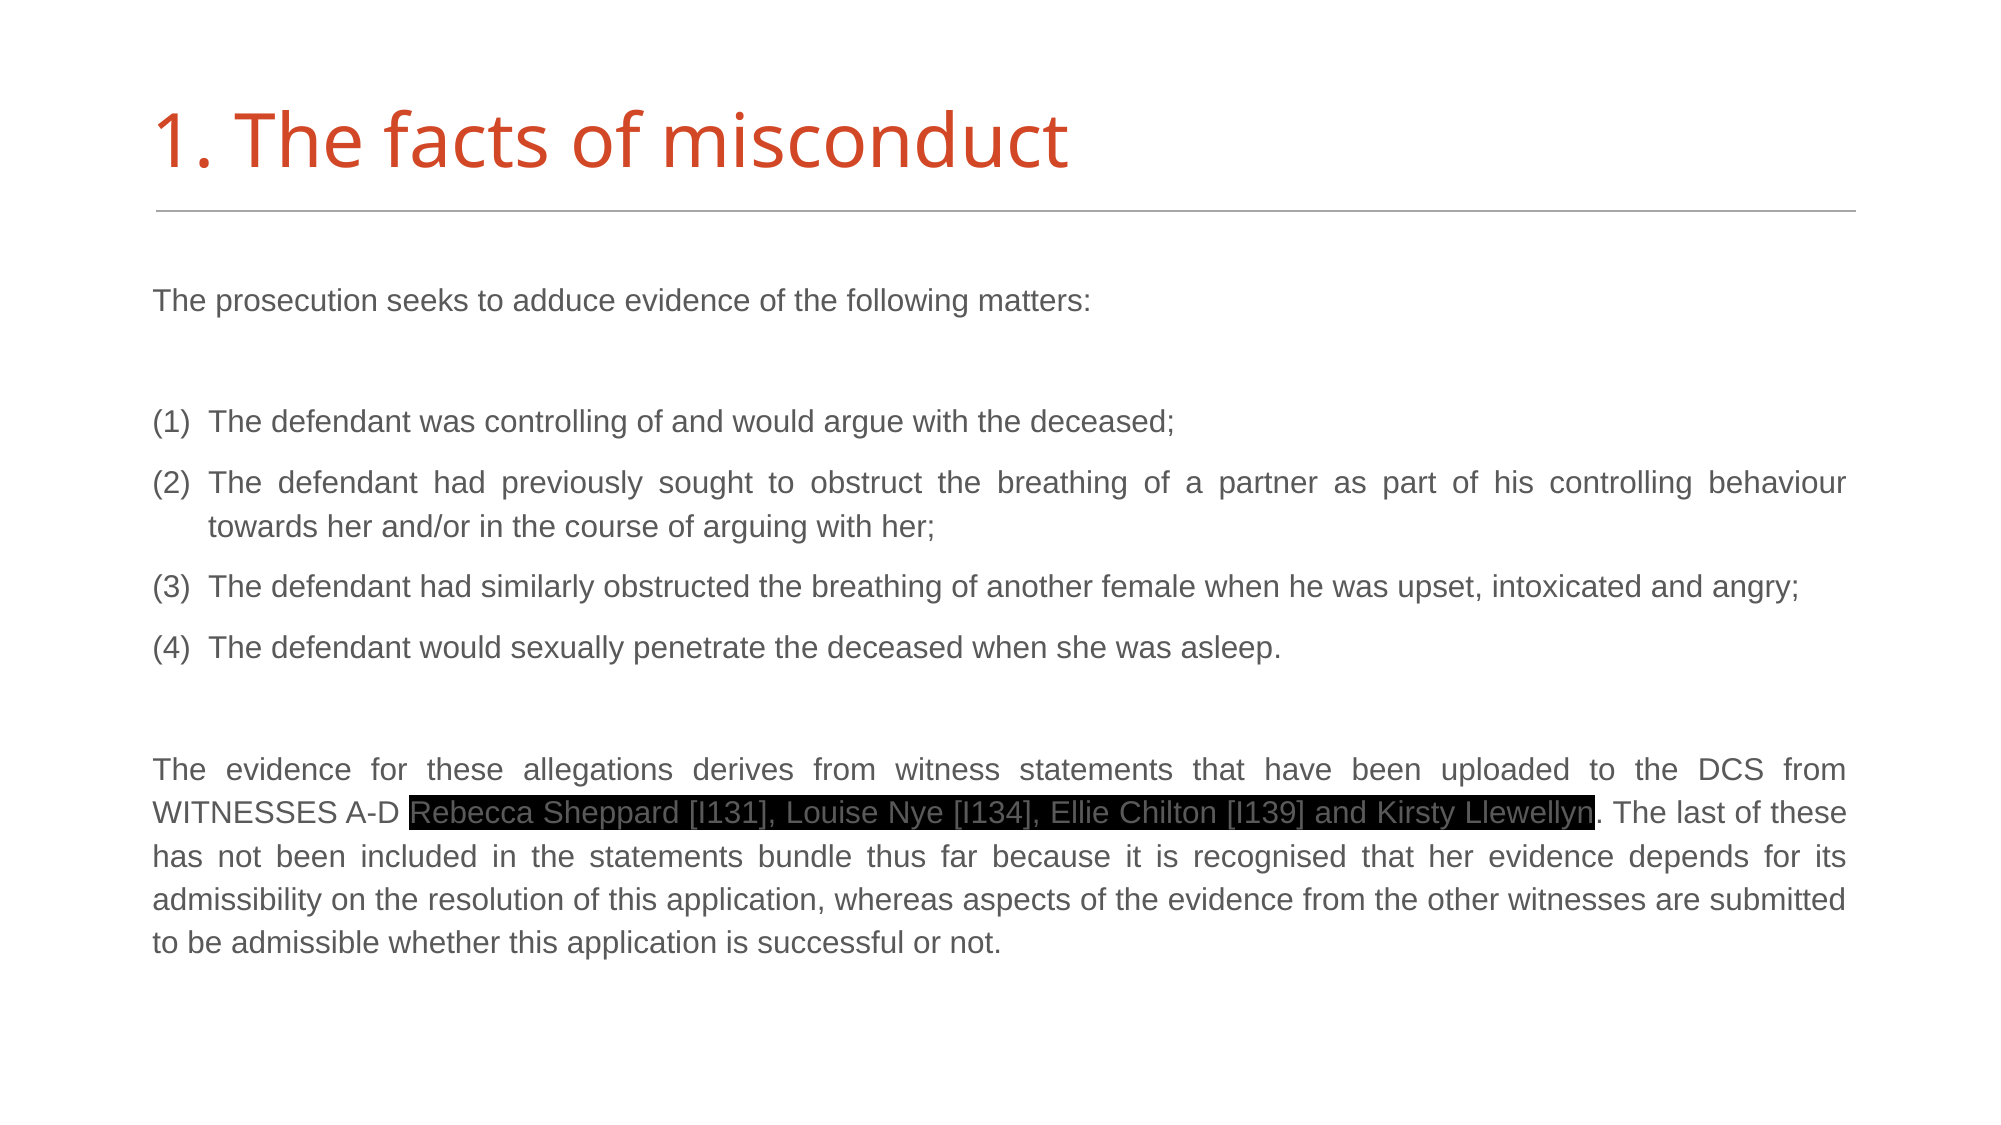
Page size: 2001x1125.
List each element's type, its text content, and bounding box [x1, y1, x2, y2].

list The prosecution seeks to adduce evidence of the following matters: The defendant was controlling of and would argue with the deceased; The defendant had previously sought to obstruct the breathing of a partner as part of his controlling behaviour towards her and/or in the course of arguing with her; The defendant had similarly obstructed the breathing of another female when he was upset, intoxicated and angry; The defendant would sexually penetrate the deceased when she was asleep. The evidence for these allegations derives from witness statements that have been uploaded to the DCS from WITNESSES A-D Rebecca Sheppard [I131], Louise Nye [I134], Ellie Chilton [I139] and Kirsty Llewellyn. The last of these has not been included in the statements bundle thus far because it is recognised that her evidence depends for its admissibility on the resolution of this application, whereas aspects of the evidence from the other witnesses are submitted to be admissible whether this application is successful or not. [137, 266, 1863, 981]
title 1. The facts of misconduct [136, 75, 1862, 211]
